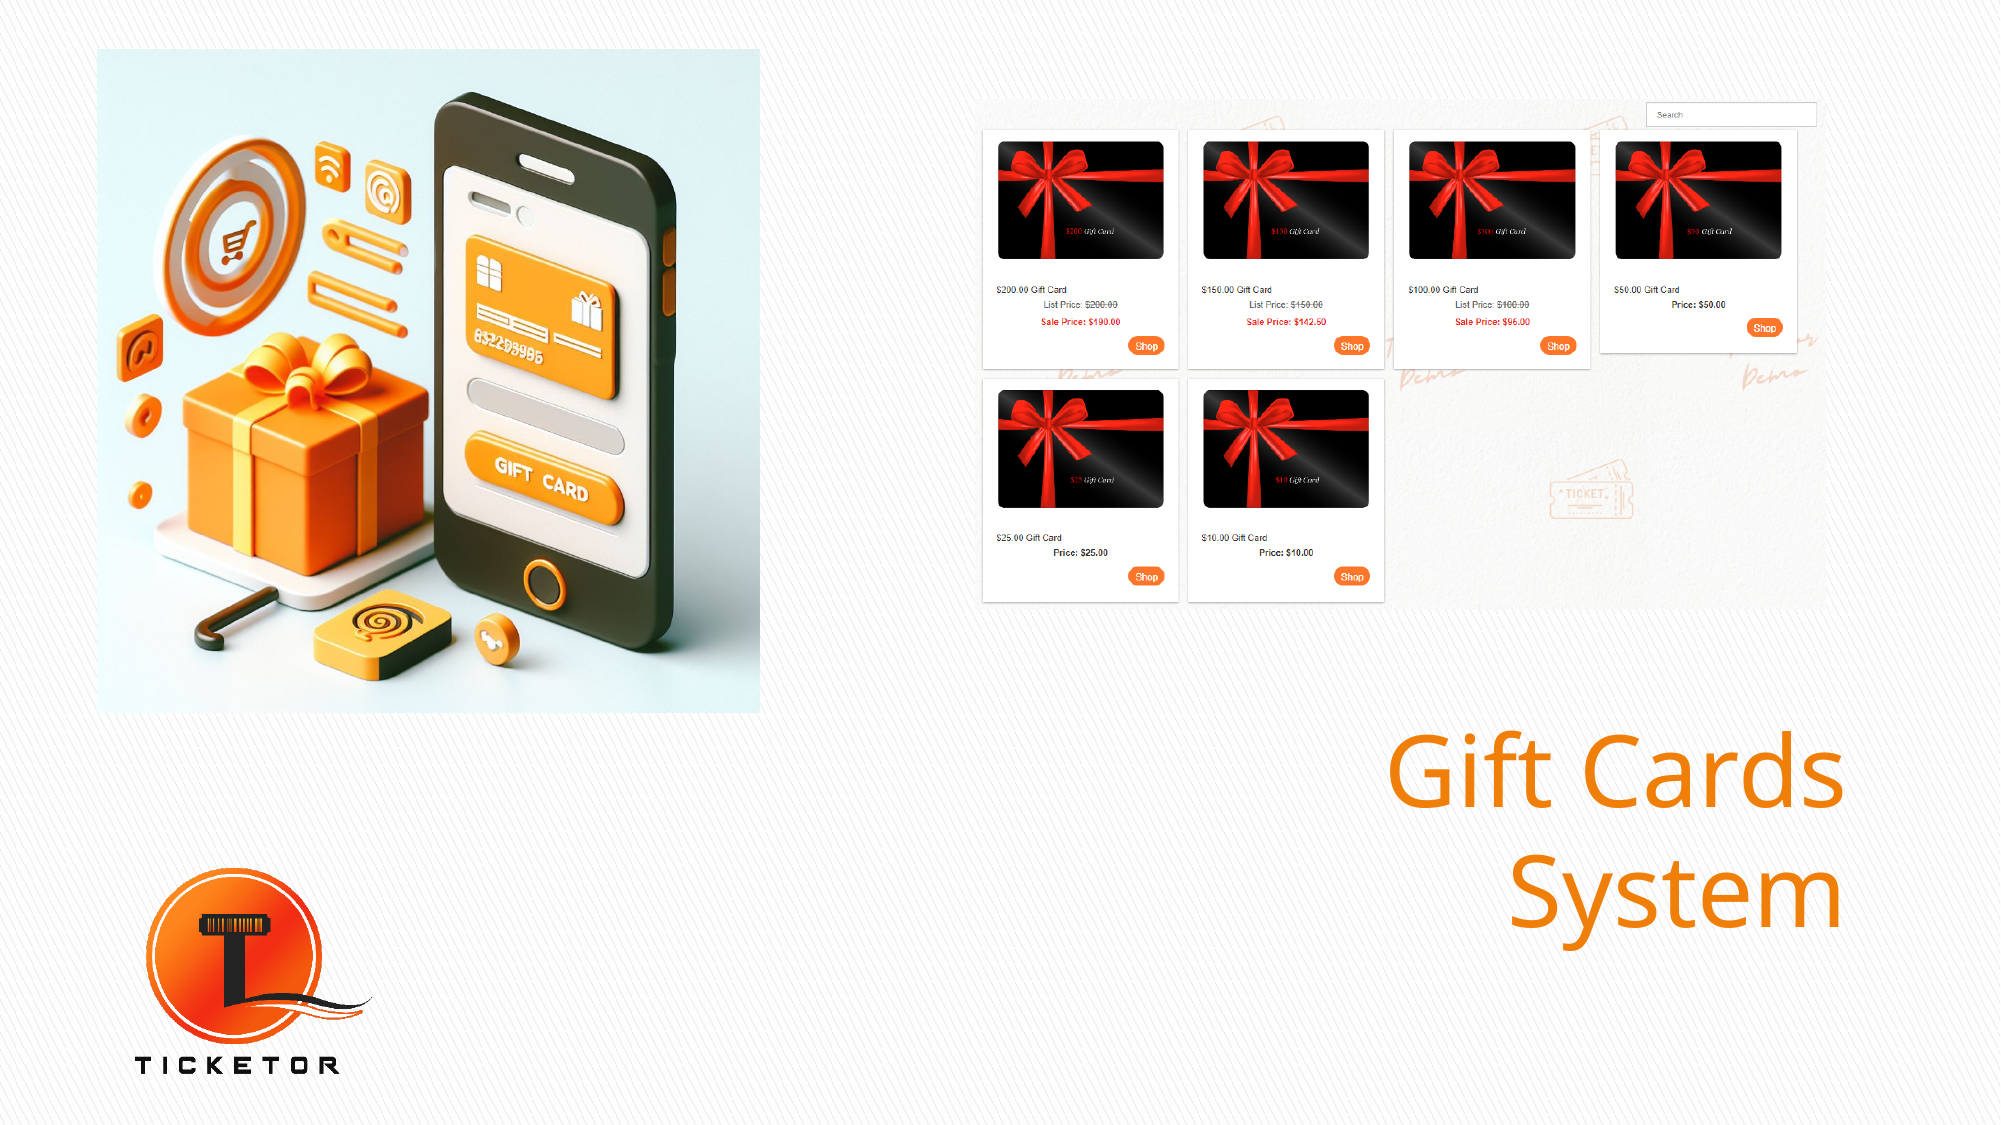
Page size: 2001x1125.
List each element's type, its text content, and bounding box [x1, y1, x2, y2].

title Gift Cards System [999, 699, 1863, 975]
picture [124, 849, 376, 1101]
picture [96, 49, 760, 713]
picture [974, 99, 1826, 609]
